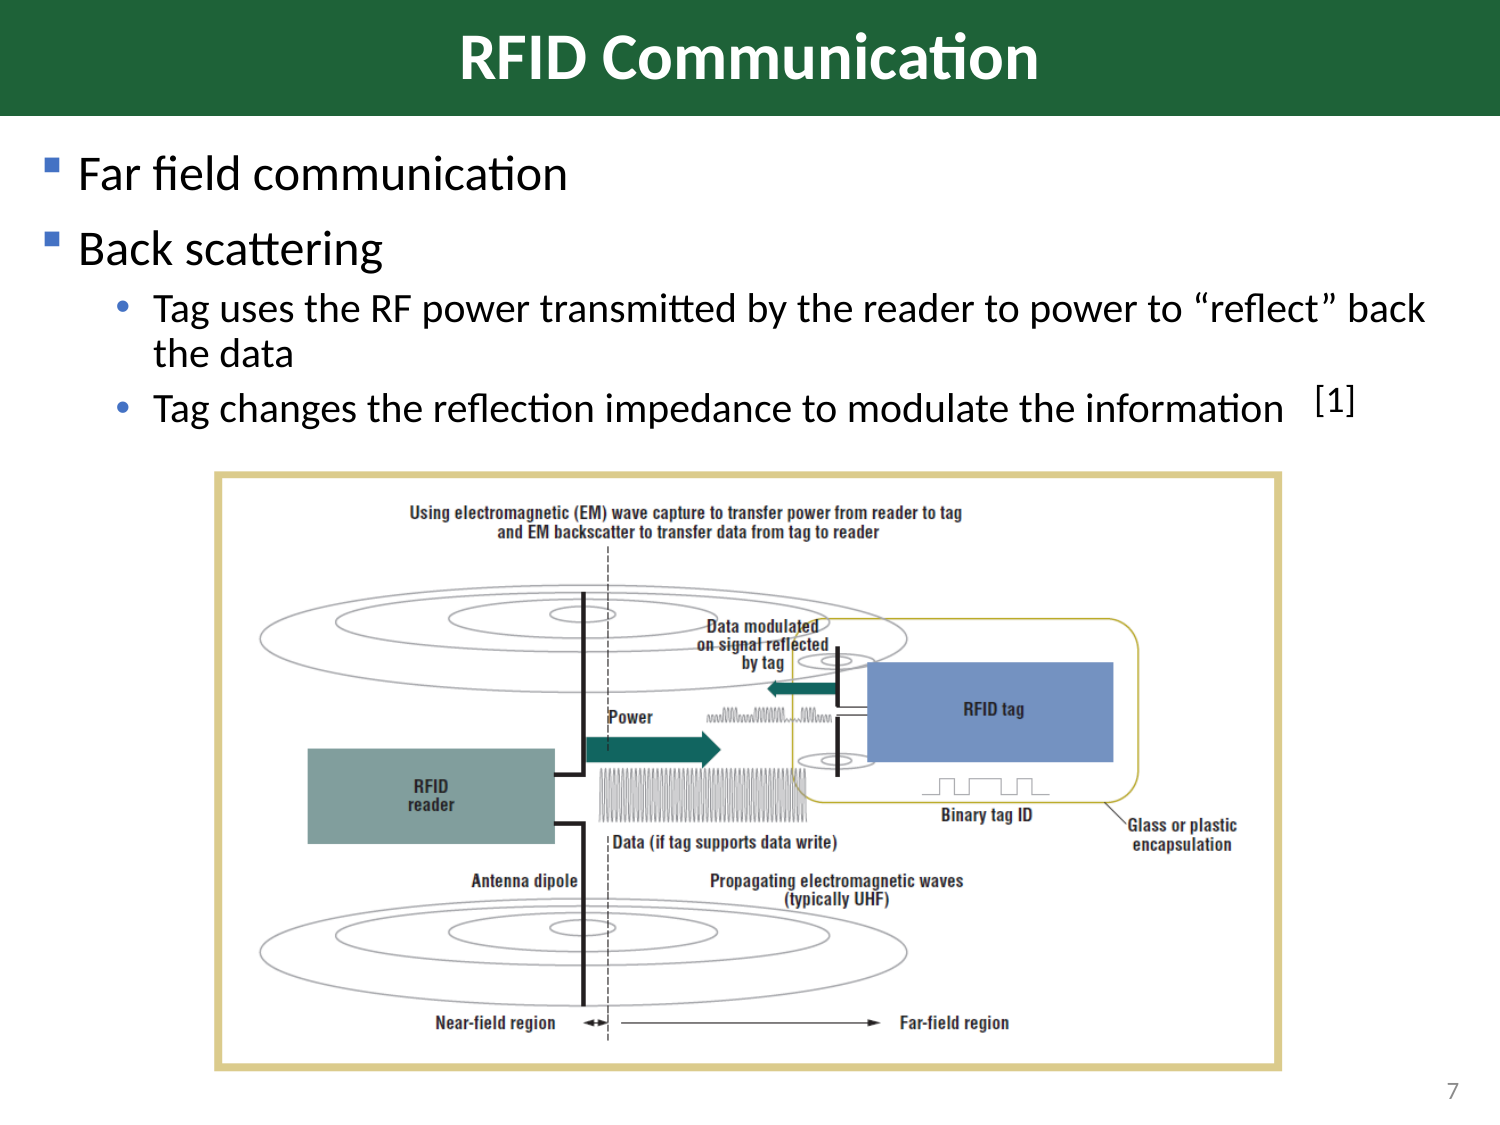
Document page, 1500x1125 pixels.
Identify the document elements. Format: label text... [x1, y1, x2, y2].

list Far field communication Back scattering Tag uses the RF power transmitted by the reader to power to “reflect” back the data Tag changes the reflection impedance to modulate the information [25, 139, 1475, 1102]
slide_number 7 [1136, 1059, 1475, 1120]
picture [212, 468, 1288, 1076]
text_box [1] [1299, 367, 1394, 428]
title RFID Communication [0, 0, 1500, 116]
